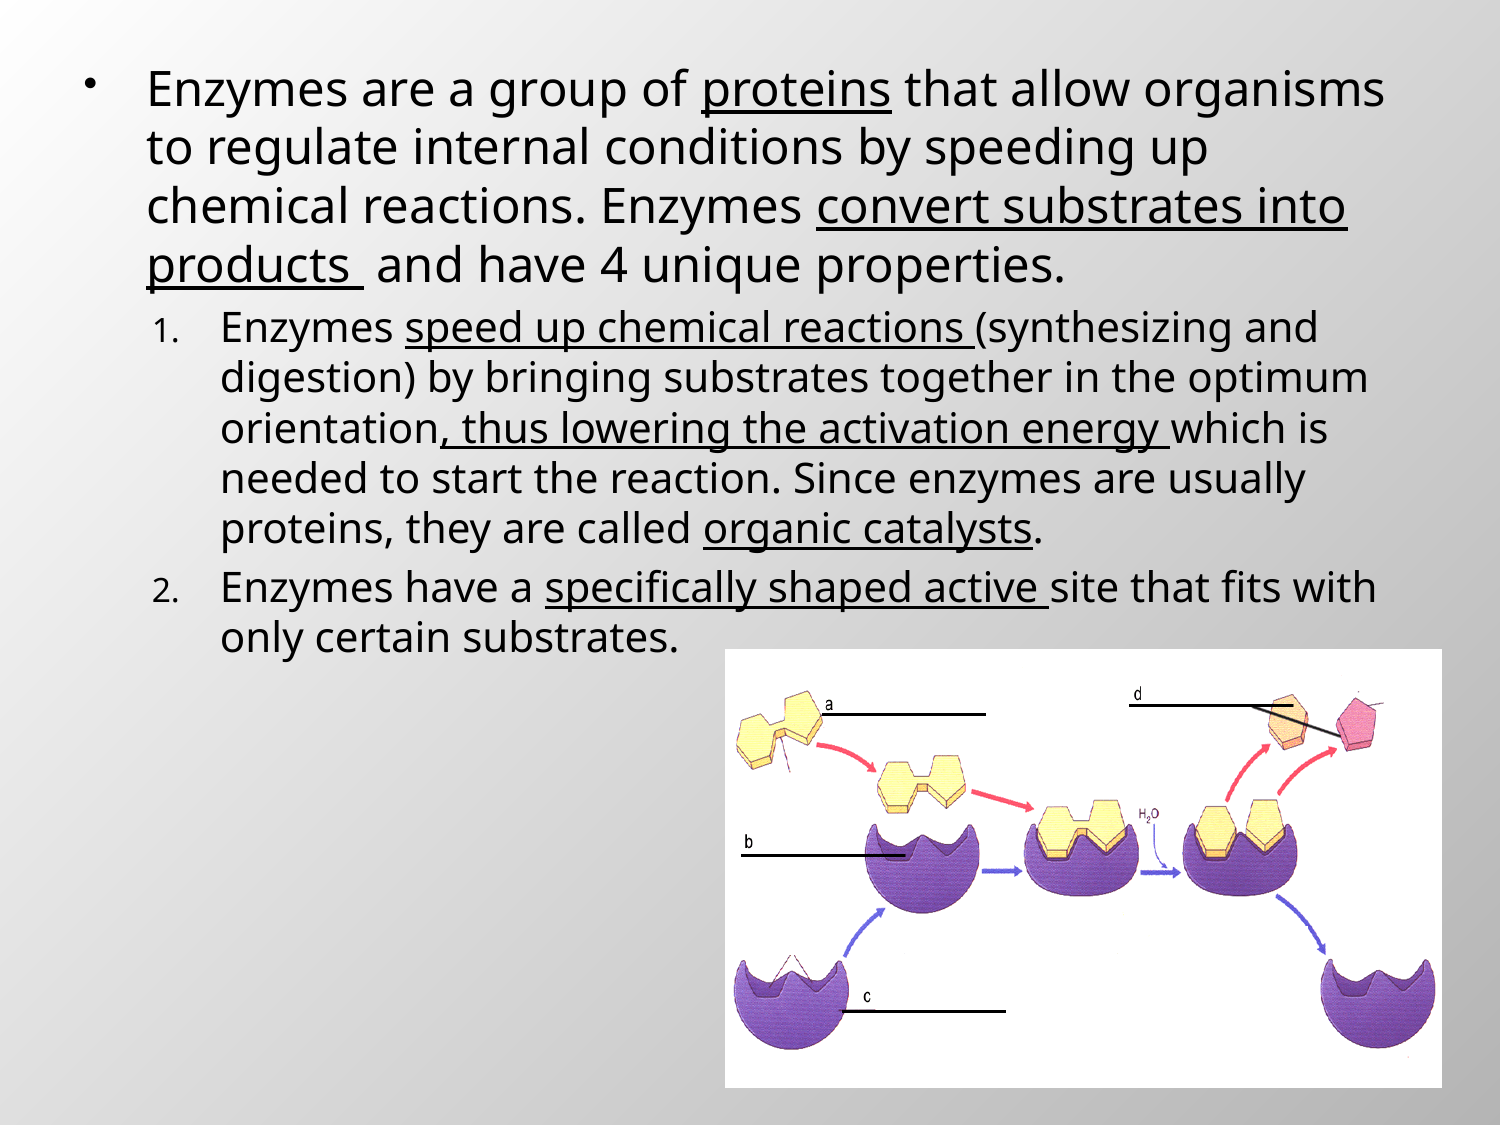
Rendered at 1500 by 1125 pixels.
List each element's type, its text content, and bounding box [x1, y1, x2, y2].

picture [724, 649, 1442, 1088]
list Enzymes are a group of proteins that allow organisms to regulate internal conditions by speeding up chemical reactions. Enzymes convert substrates into products and have 4 unique properties. Enzymes speed up chemical reactions (synthesizing and digestion) by bringing substrates together in the optimum orientation, thus lowering the activation energy which is needed to start the reaction. Since enzymes are usually proteins, they are called organic catalysts. Enzymes have a specifically shaped active site that fits with only certain substrates. [50, 50, 1425, 675]
